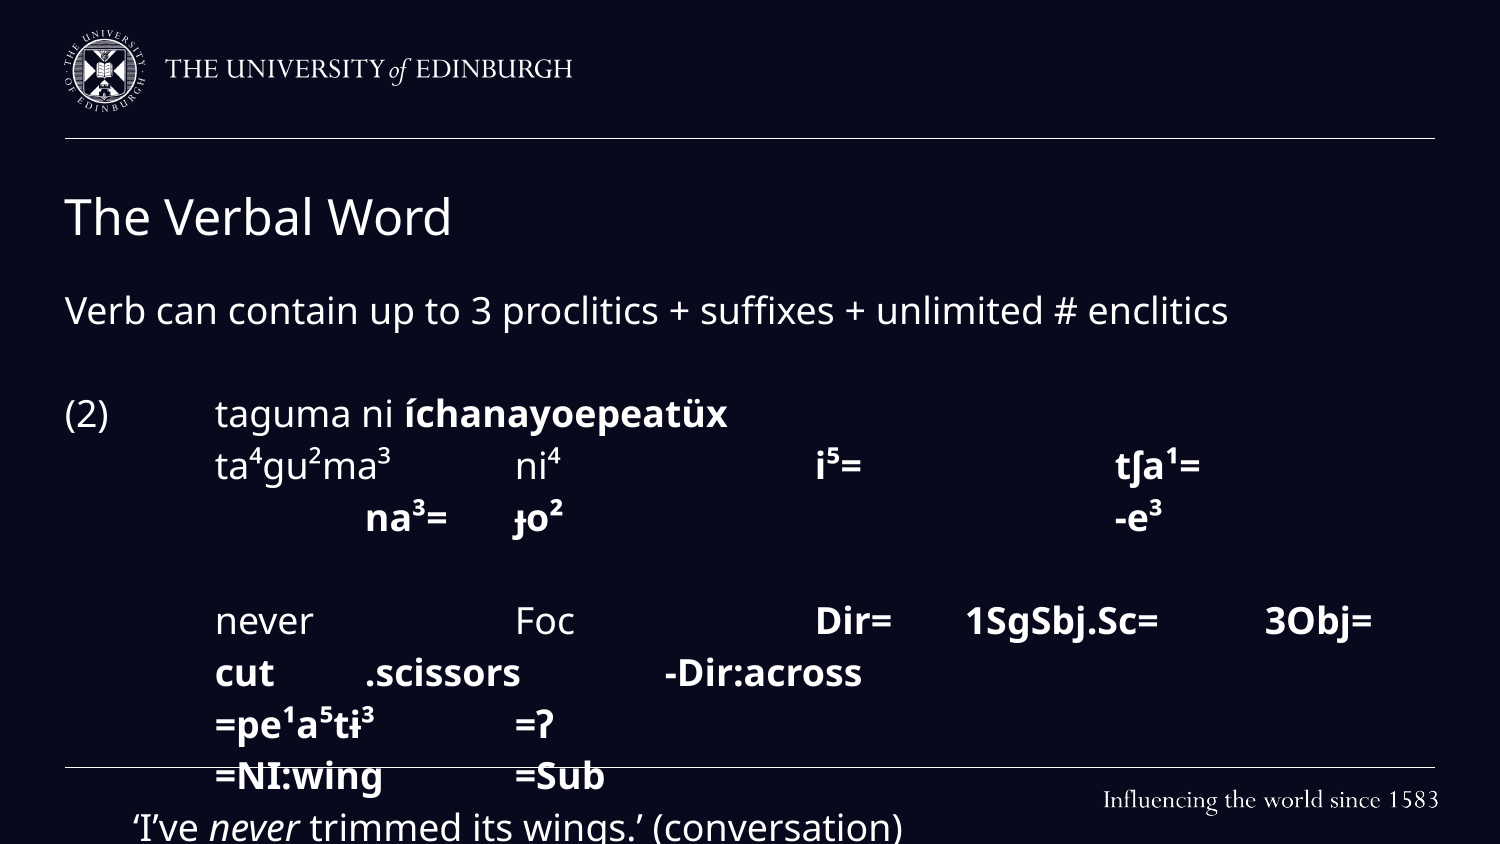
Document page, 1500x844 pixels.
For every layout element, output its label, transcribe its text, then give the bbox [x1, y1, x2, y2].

list Verb can contain up to 3 proclitics + suffixes + unlimited # enclitics (2) taguma ni íchanayoepeatüx ta⁴gu²ma³ ni⁴ i⁵= tʃa¹= na³= ɟo² -e³ never Foc Dir= 1SgSbj.Sc= 3Obj= cut .scissors -Dir:across =pe¹a⁵tɨ³ =ʔ =NI:wing =Sub ‘I’ve never trimmed its wings.’ (conversation) [64, 280, 1413, 844]
picture [1413, 767, 1473, 834]
picture [64, 30, 572, 112]
title The Verbal Word [64, 185, 1390, 257]
